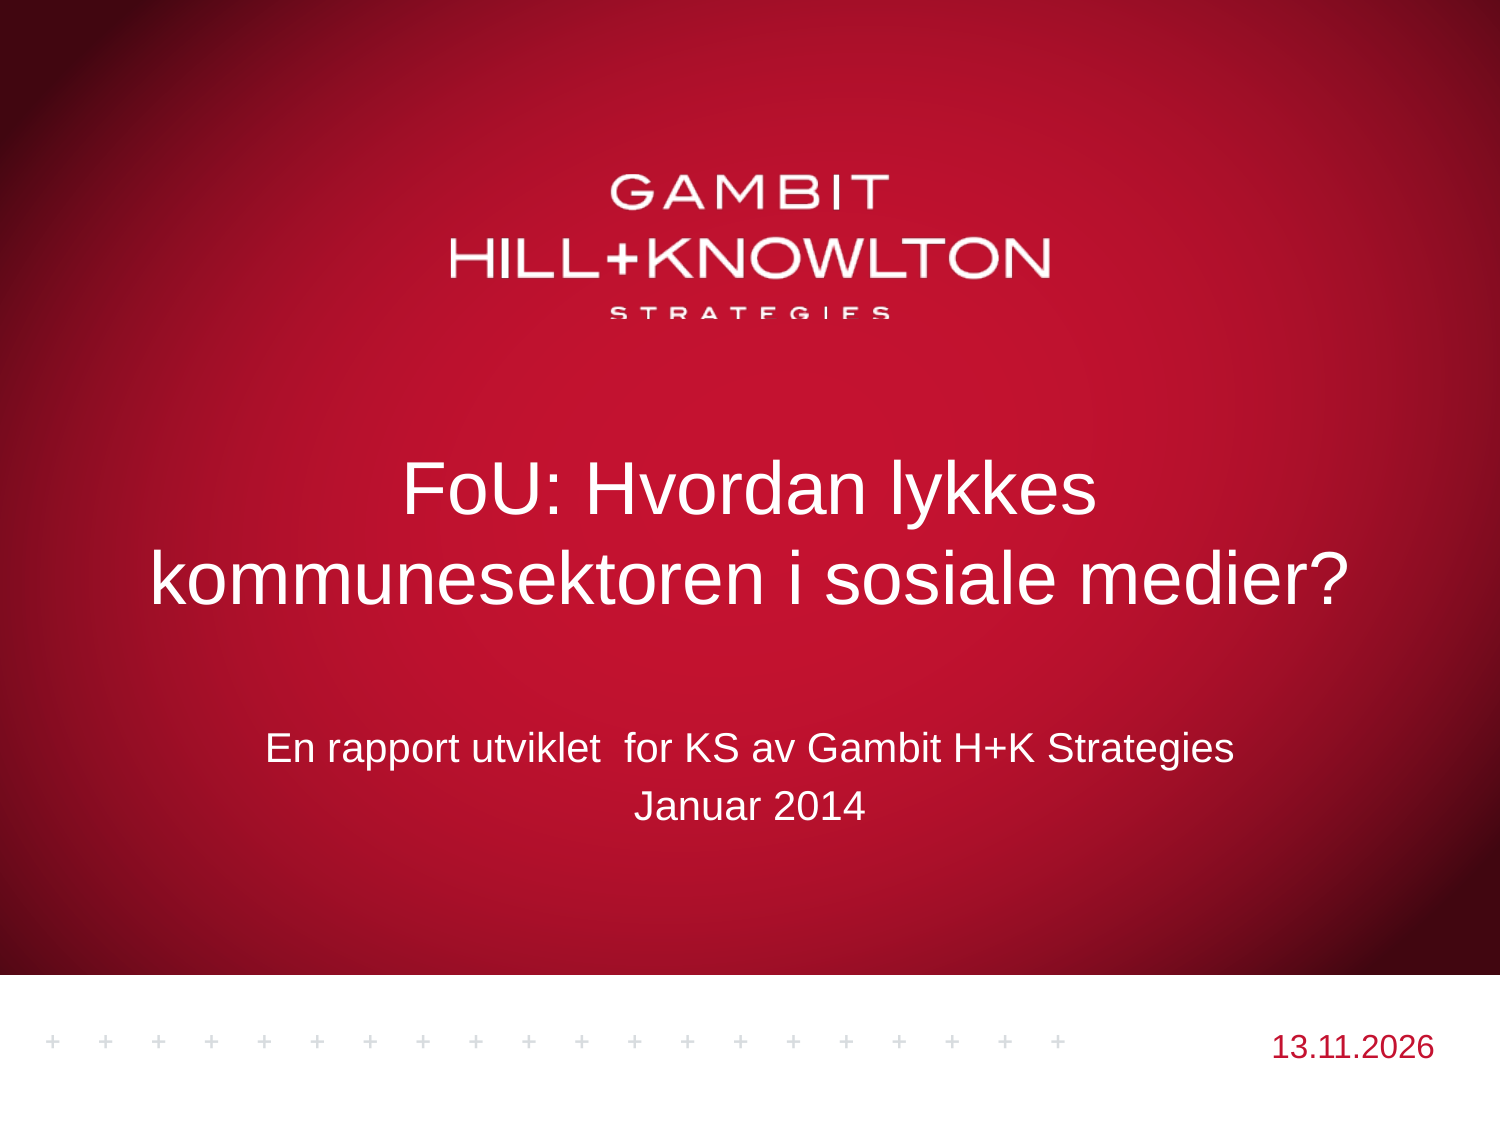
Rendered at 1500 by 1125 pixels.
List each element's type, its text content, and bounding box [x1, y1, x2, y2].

picture [0, 0, 1500, 1125]
subtitle En rapport utviklet for KS av Gambit H+K Strategies Januar 2014 [224, 712, 1276, 926]
title FoU: Hvordan lykkes kommunesektoren i sosiale medier? [74, 435, 1426, 624]
